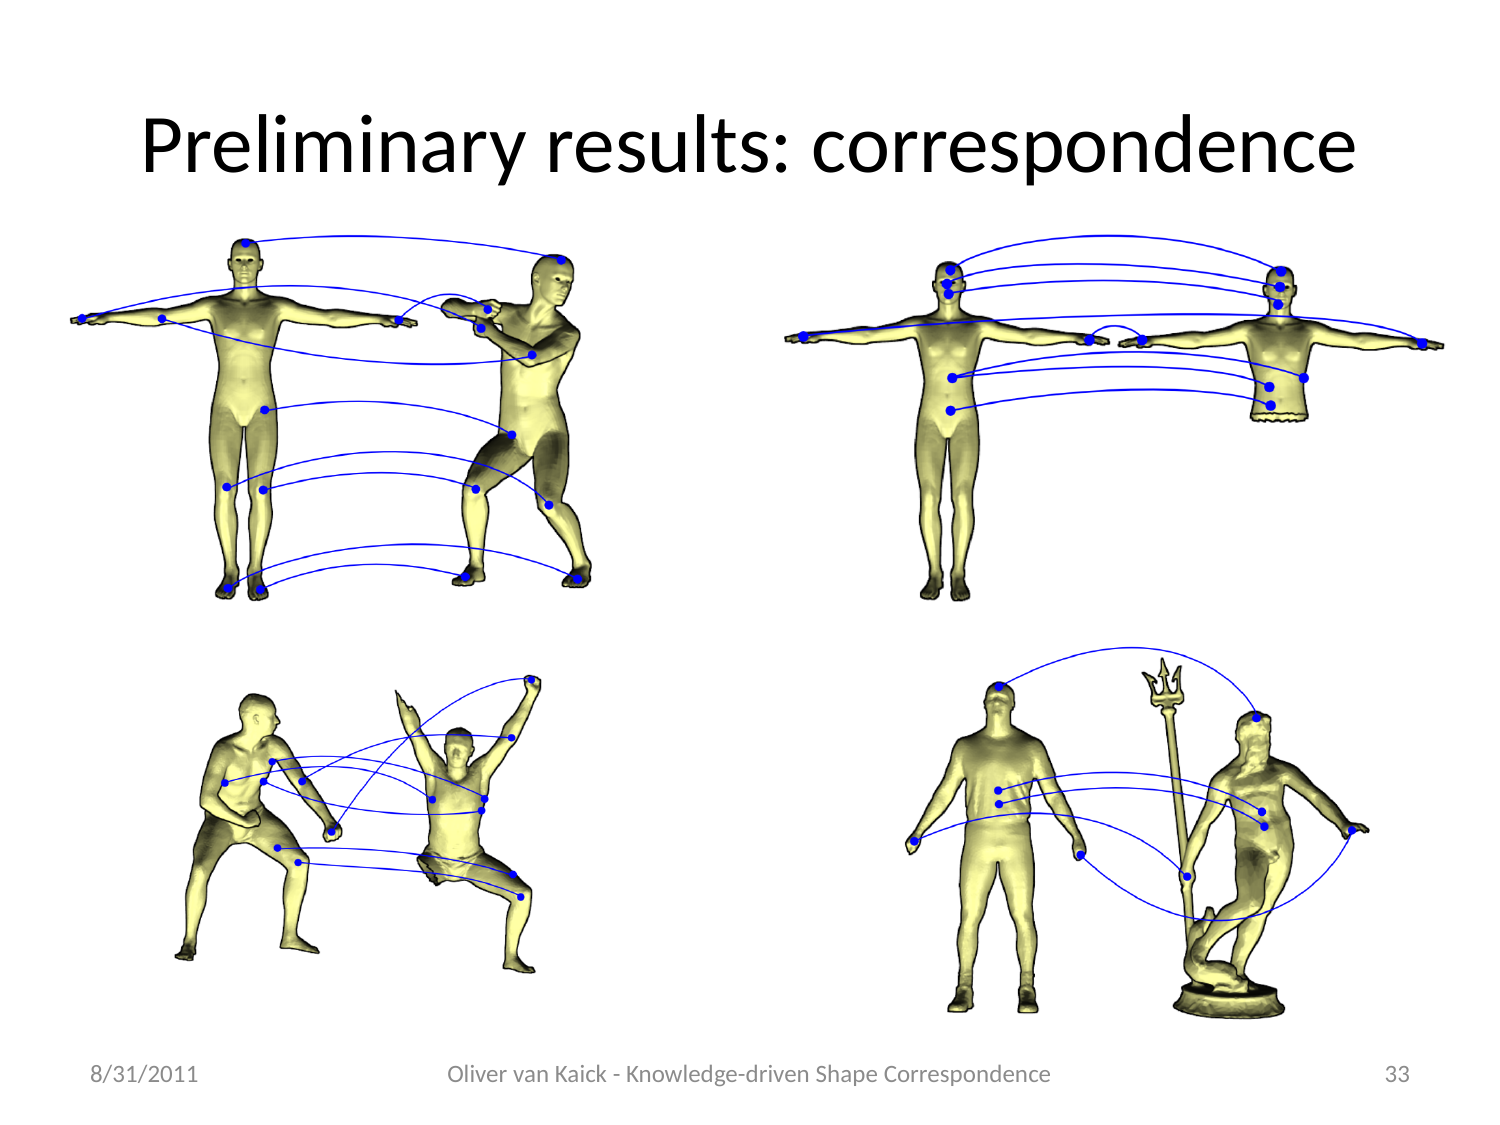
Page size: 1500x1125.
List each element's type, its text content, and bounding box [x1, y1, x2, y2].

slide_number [75, 1042, 325, 1103]
picture [774, 224, 1453, 608]
picture [62, 224, 604, 608]
footer Oliver van Kaick - Knowledge-driven Shape Correspondence [337, 1042, 1163, 1103]
picture [899, 642, 1377, 1026]
slide_number 33 [1175, 1042, 1425, 1103]
title Preliminary results: correspondence [74, 44, 1426, 233]
picture [112, 642, 623, 1026]
